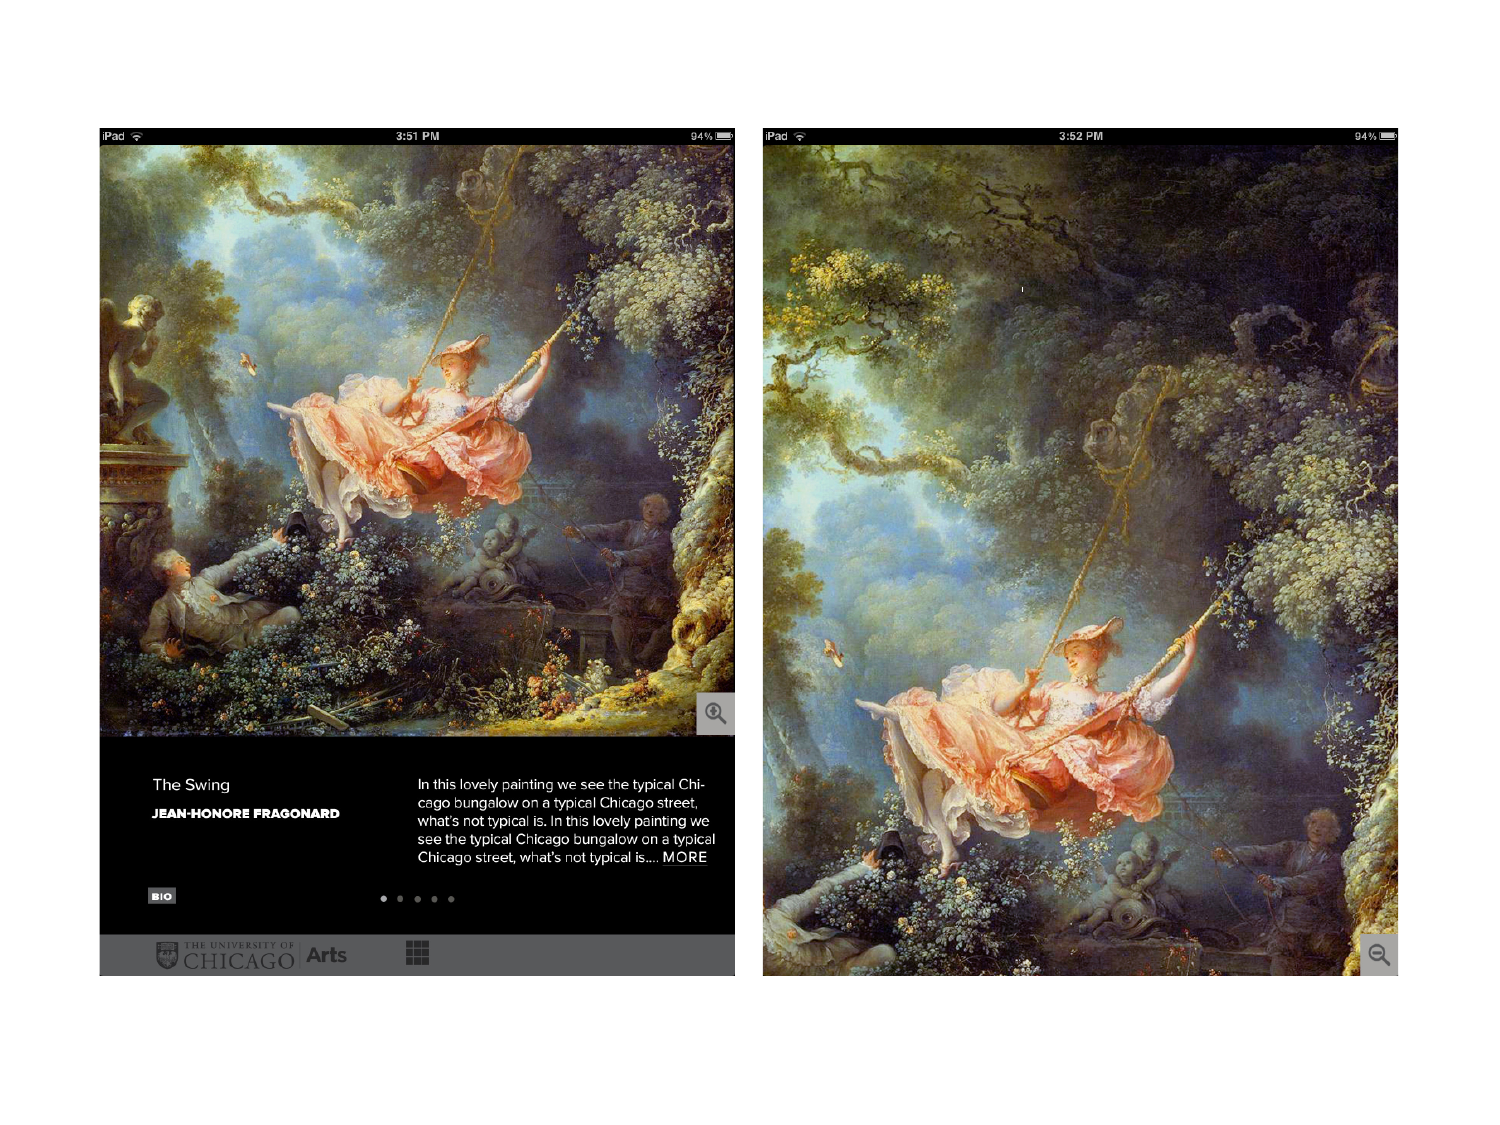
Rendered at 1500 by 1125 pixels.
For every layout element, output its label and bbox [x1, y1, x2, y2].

text_box [762, 128, 1399, 976]
text_box [99, 128, 735, 976]
